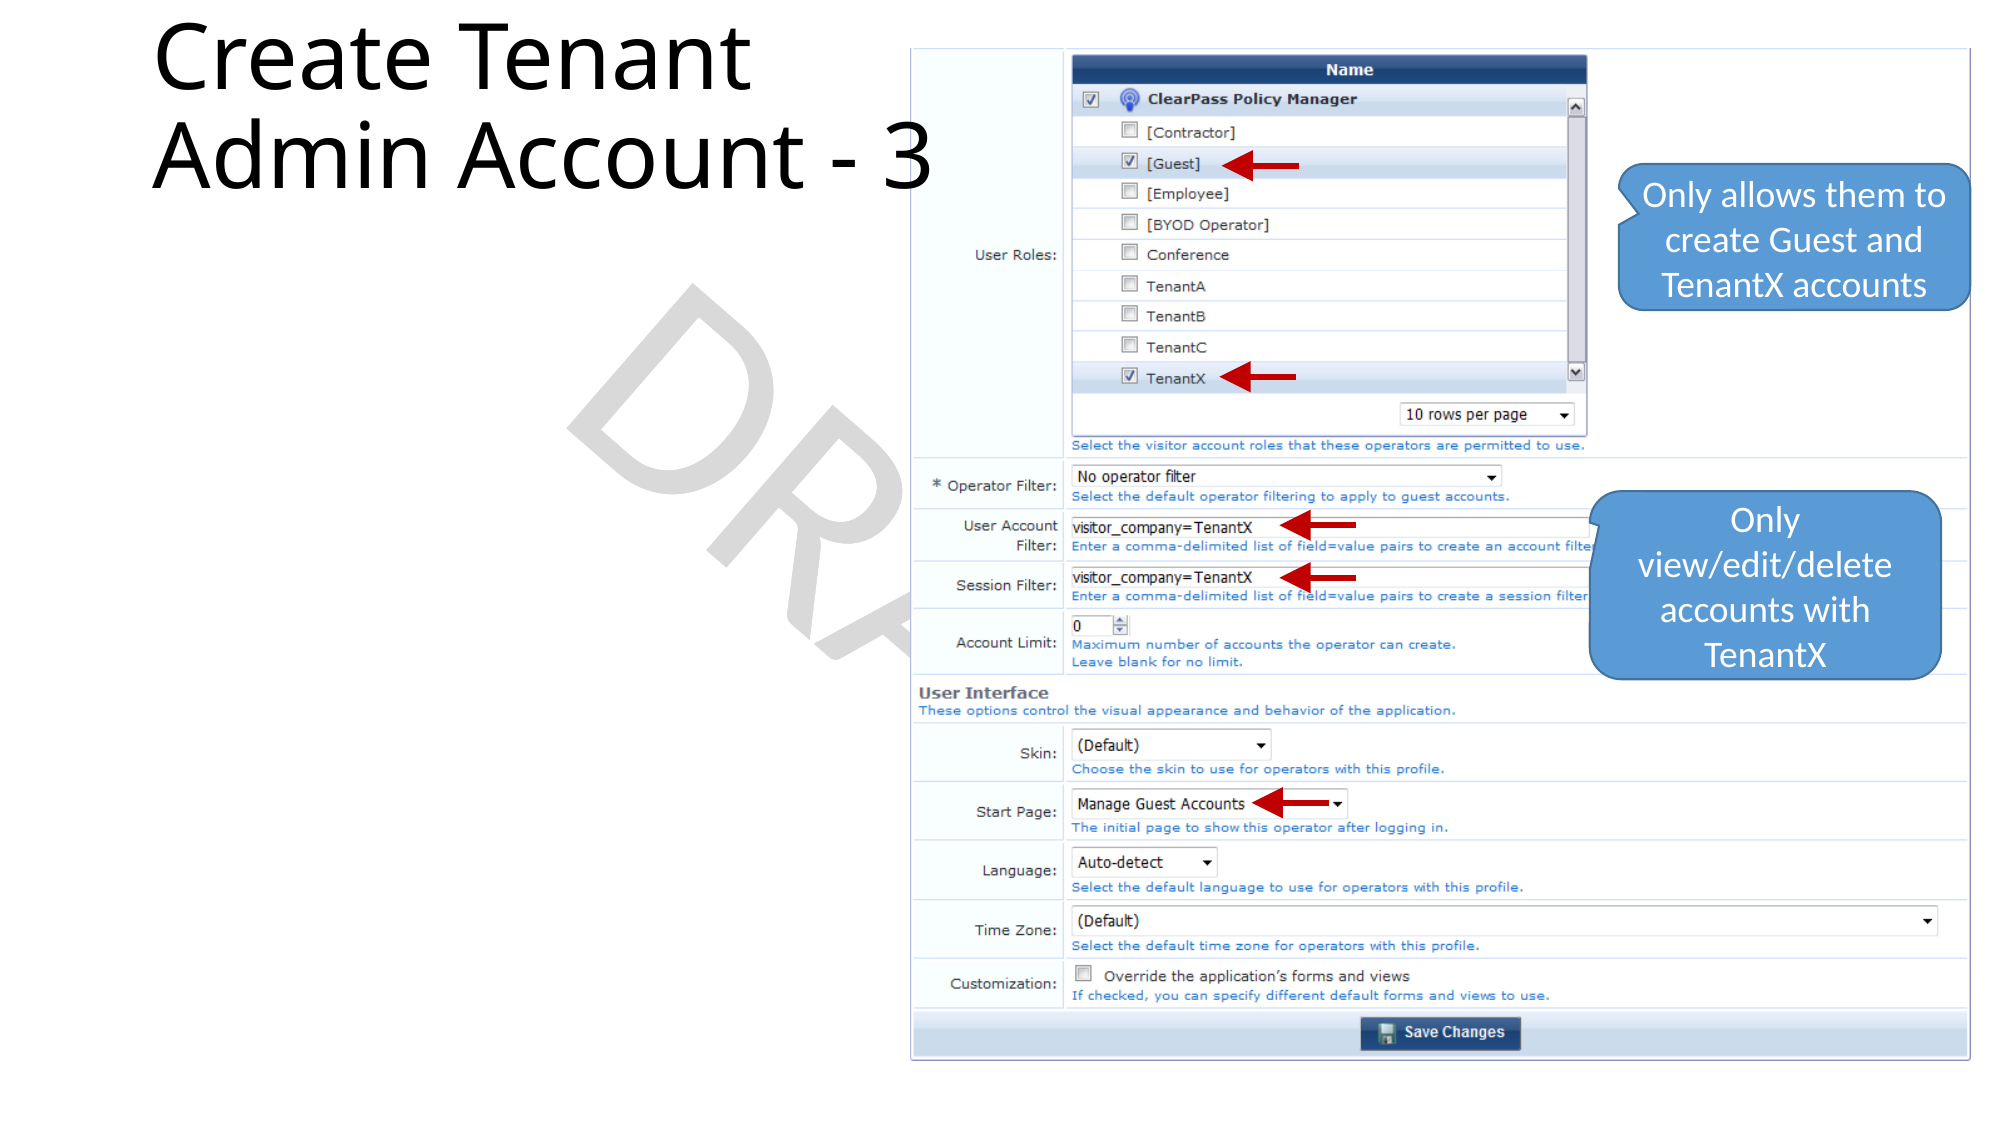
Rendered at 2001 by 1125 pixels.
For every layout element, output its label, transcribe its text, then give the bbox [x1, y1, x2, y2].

title Create Tenant Admin Account - 3 [137, 0, 1863, 219]
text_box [910, 48, 1971, 1061]
